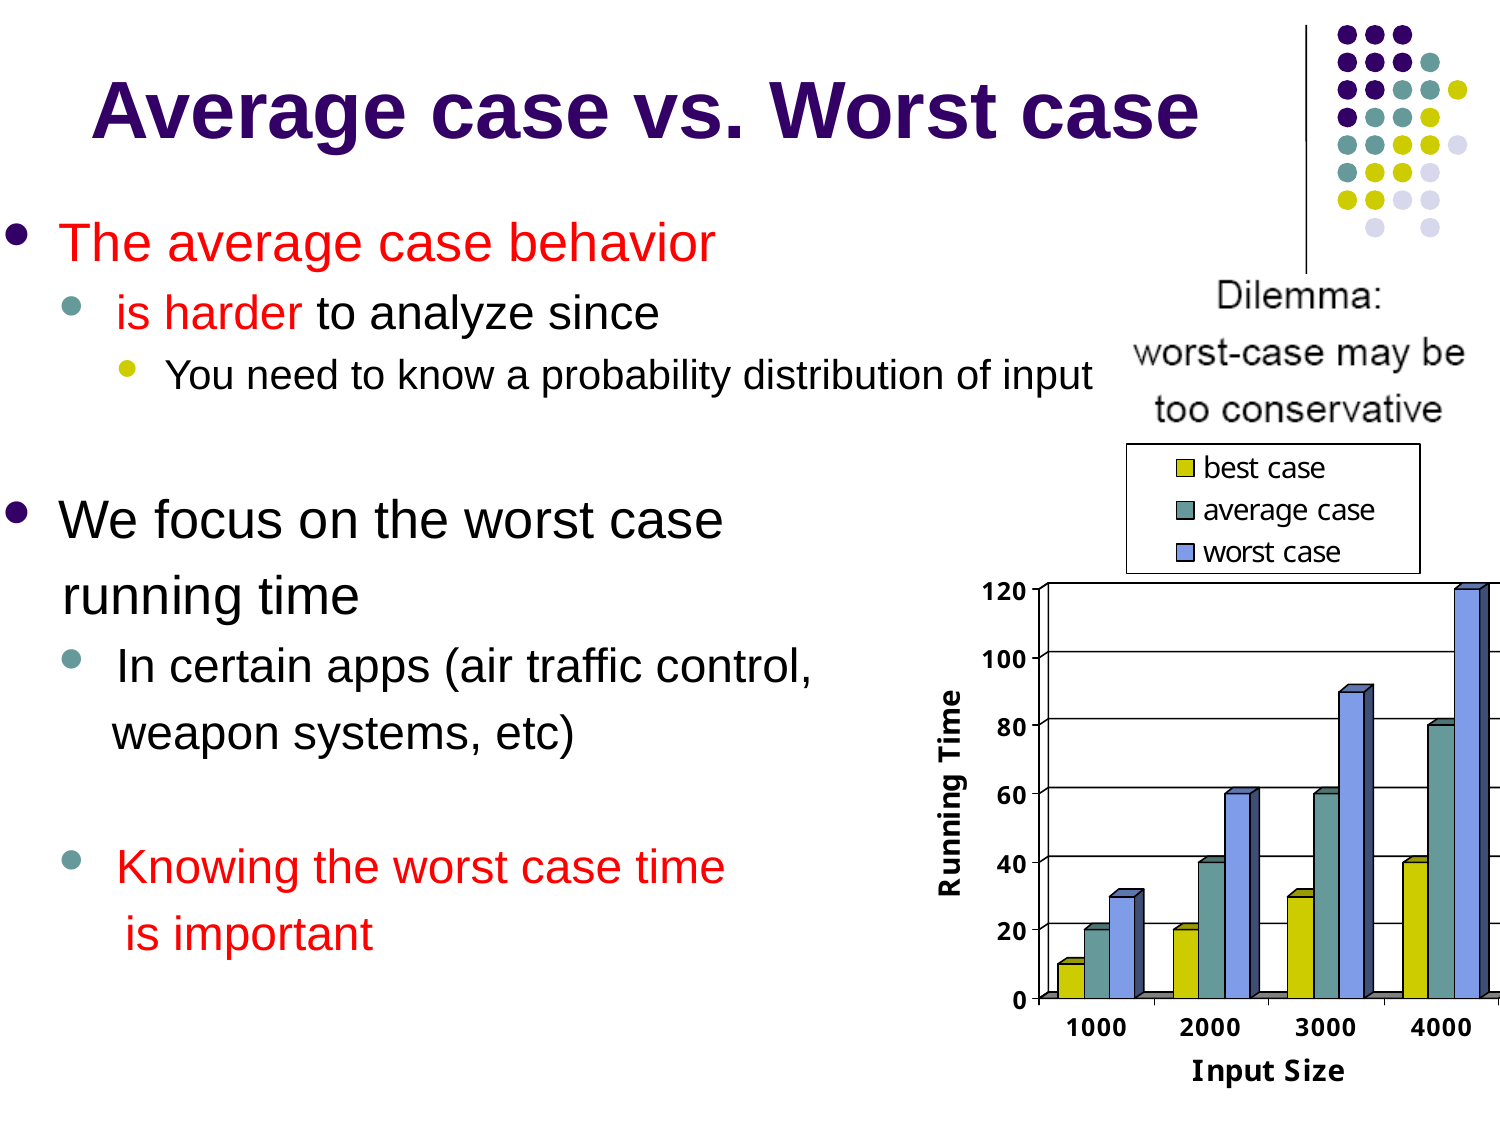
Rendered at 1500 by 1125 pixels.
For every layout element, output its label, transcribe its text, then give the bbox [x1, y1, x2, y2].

picture [1129, 274, 1475, 435]
title Average case vs. Worst case [75, 0, 1313, 163]
list The average case behavior is harder to analyze since You need to know a probability distribution of input We focus on the worst case running time In certain apps (air traffic control, weapon systems, etc) Knowing the worst case time is important [0, 200, 1125, 1025]
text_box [890, 435, 1500, 1125]
